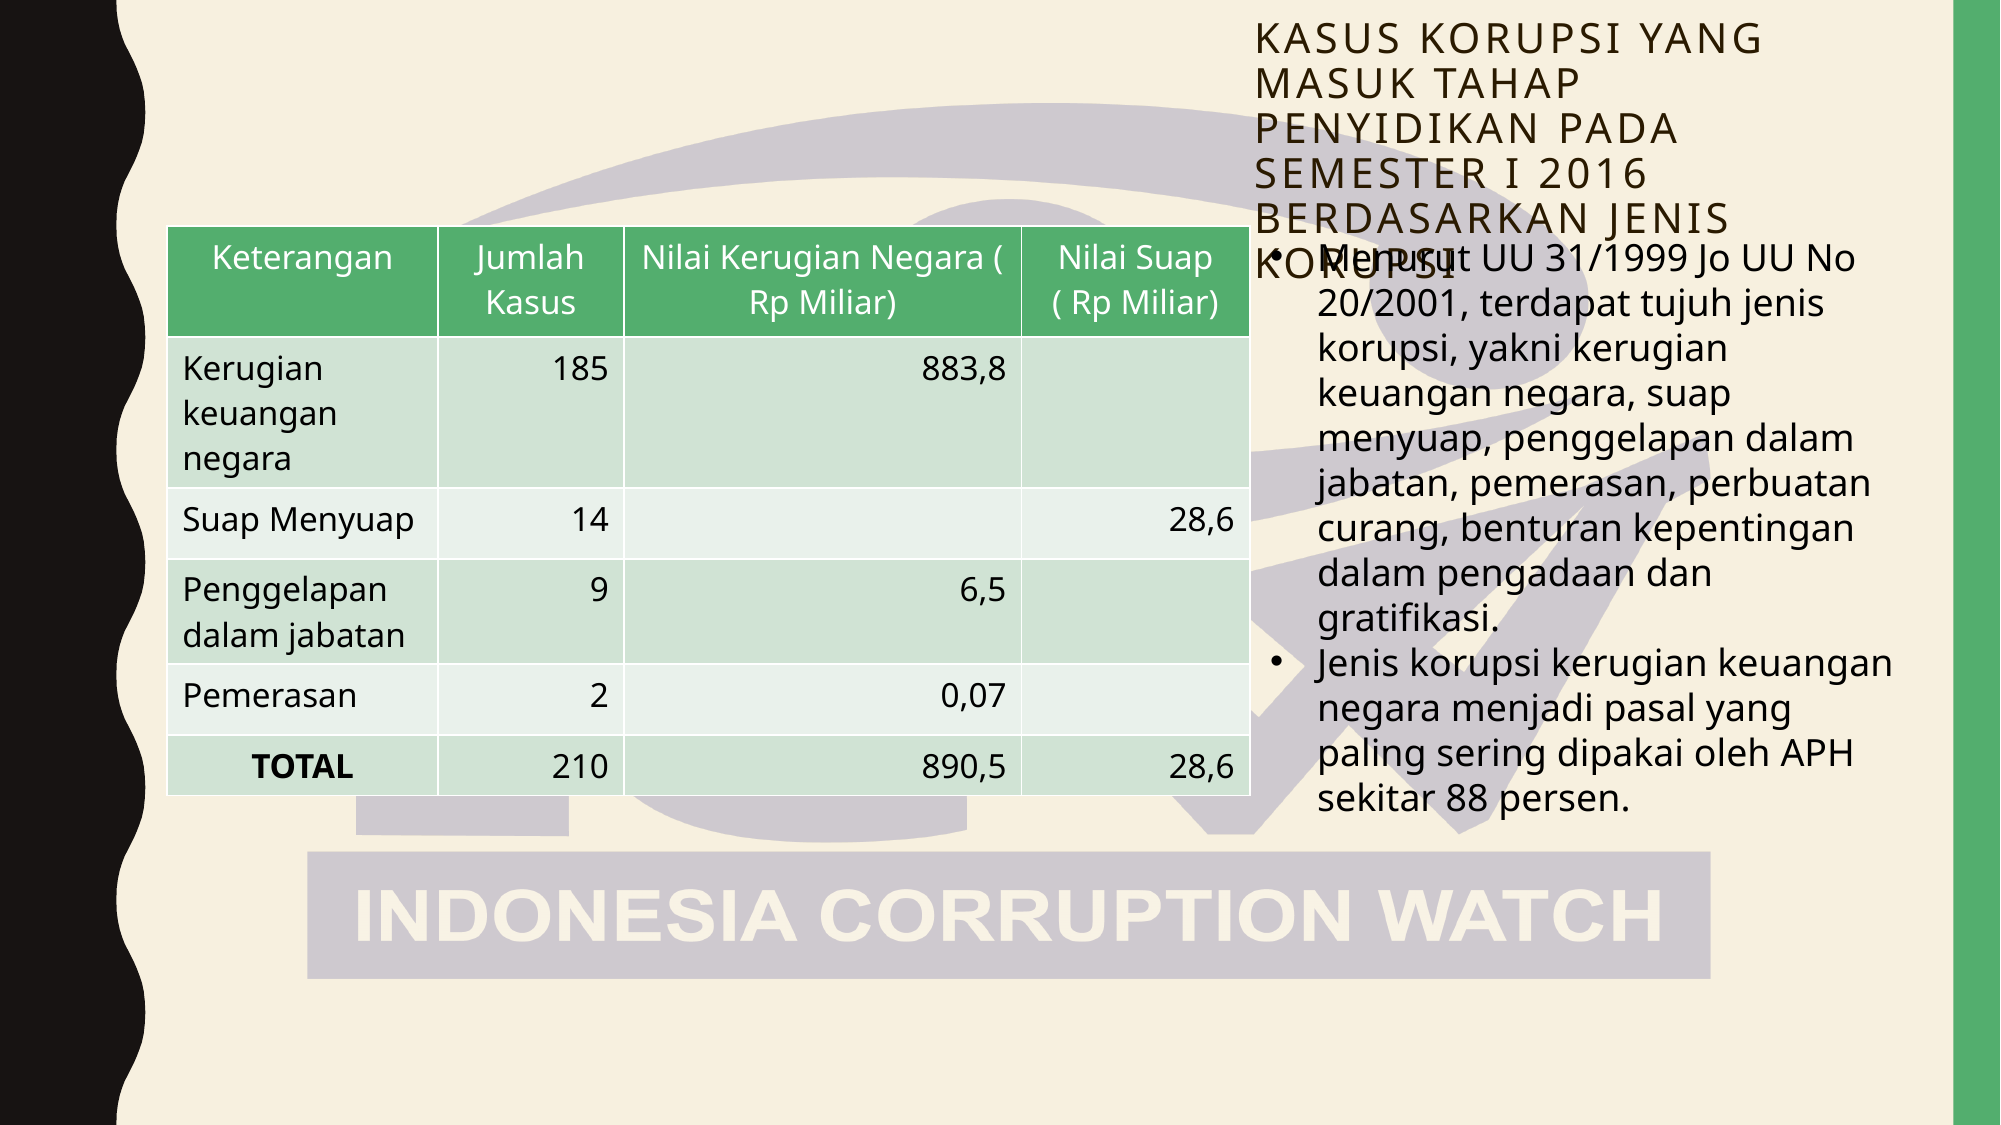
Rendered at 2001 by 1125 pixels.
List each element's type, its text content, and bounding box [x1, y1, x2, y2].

table_cell Pemerasan [168, 665, 437, 734]
table_header Keterangan [168, 227, 437, 336]
table_cell 210 [439, 736, 623, 795]
table_header Jumlah Kasus [439, 227, 623, 336]
table_cell [1022, 338, 1249, 487]
table_cell [1022, 665, 1249, 734]
table_cell [625, 489, 1021, 558]
table_cell 185 [439, 338, 623, 487]
table_cell Penggelapan dalam jabatan [168, 560, 437, 663]
table_cell 9 [439, 560, 623, 663]
table_cell 890,5 [625, 736, 1021, 795]
table_cell 883,8 [625, 338, 1021, 487]
table_cell Suap Menyuap [168, 489, 437, 558]
text_box Menurut UU 31/1999 Jo UU No 20/2001, terdapat tujuh jenis korupsi, yakni kerugian keuangan negara, suap menyuap, penggelapan dalam jabatan, pemerasan, perbuatan curang, benturan kepentingan dalam pengadaan dan gratifikasi. Jenis korupsi kerugian keuangan negara menjadi pasal yang paling sering dipakai oleh APH sekitar 88 persen. [1255, 226, 1918, 826]
title kasus KORUPSI YANG MASUK TAHAP PENYIDIkaN PADA Semester I 2016 BERDASARKAN Jenis Korupsi [1239, 10, 1875, 161]
table_cell TOTAL [168, 736, 437, 795]
table_cell [1022, 560, 1249, 663]
table_header Nilai Suap ( Rp Miliar) [1022, 227, 1249, 336]
table_header Nilai Kerugian Negara ( Rp Miliar) [625, 227, 1021, 336]
table_cell 0,07 [625, 665, 1021, 734]
table_cell 28,6 [1022, 489, 1249, 558]
table_cell 6,5 [625, 560, 1021, 663]
table_cell 28,6 [1022, 736, 1249, 795]
table_cell 2 [439, 665, 623, 734]
table_cell Kerugian keuangan negara [168, 338, 437, 487]
table_cell 14 [439, 489, 623, 558]
text_box [306, 103, 1712, 980]
